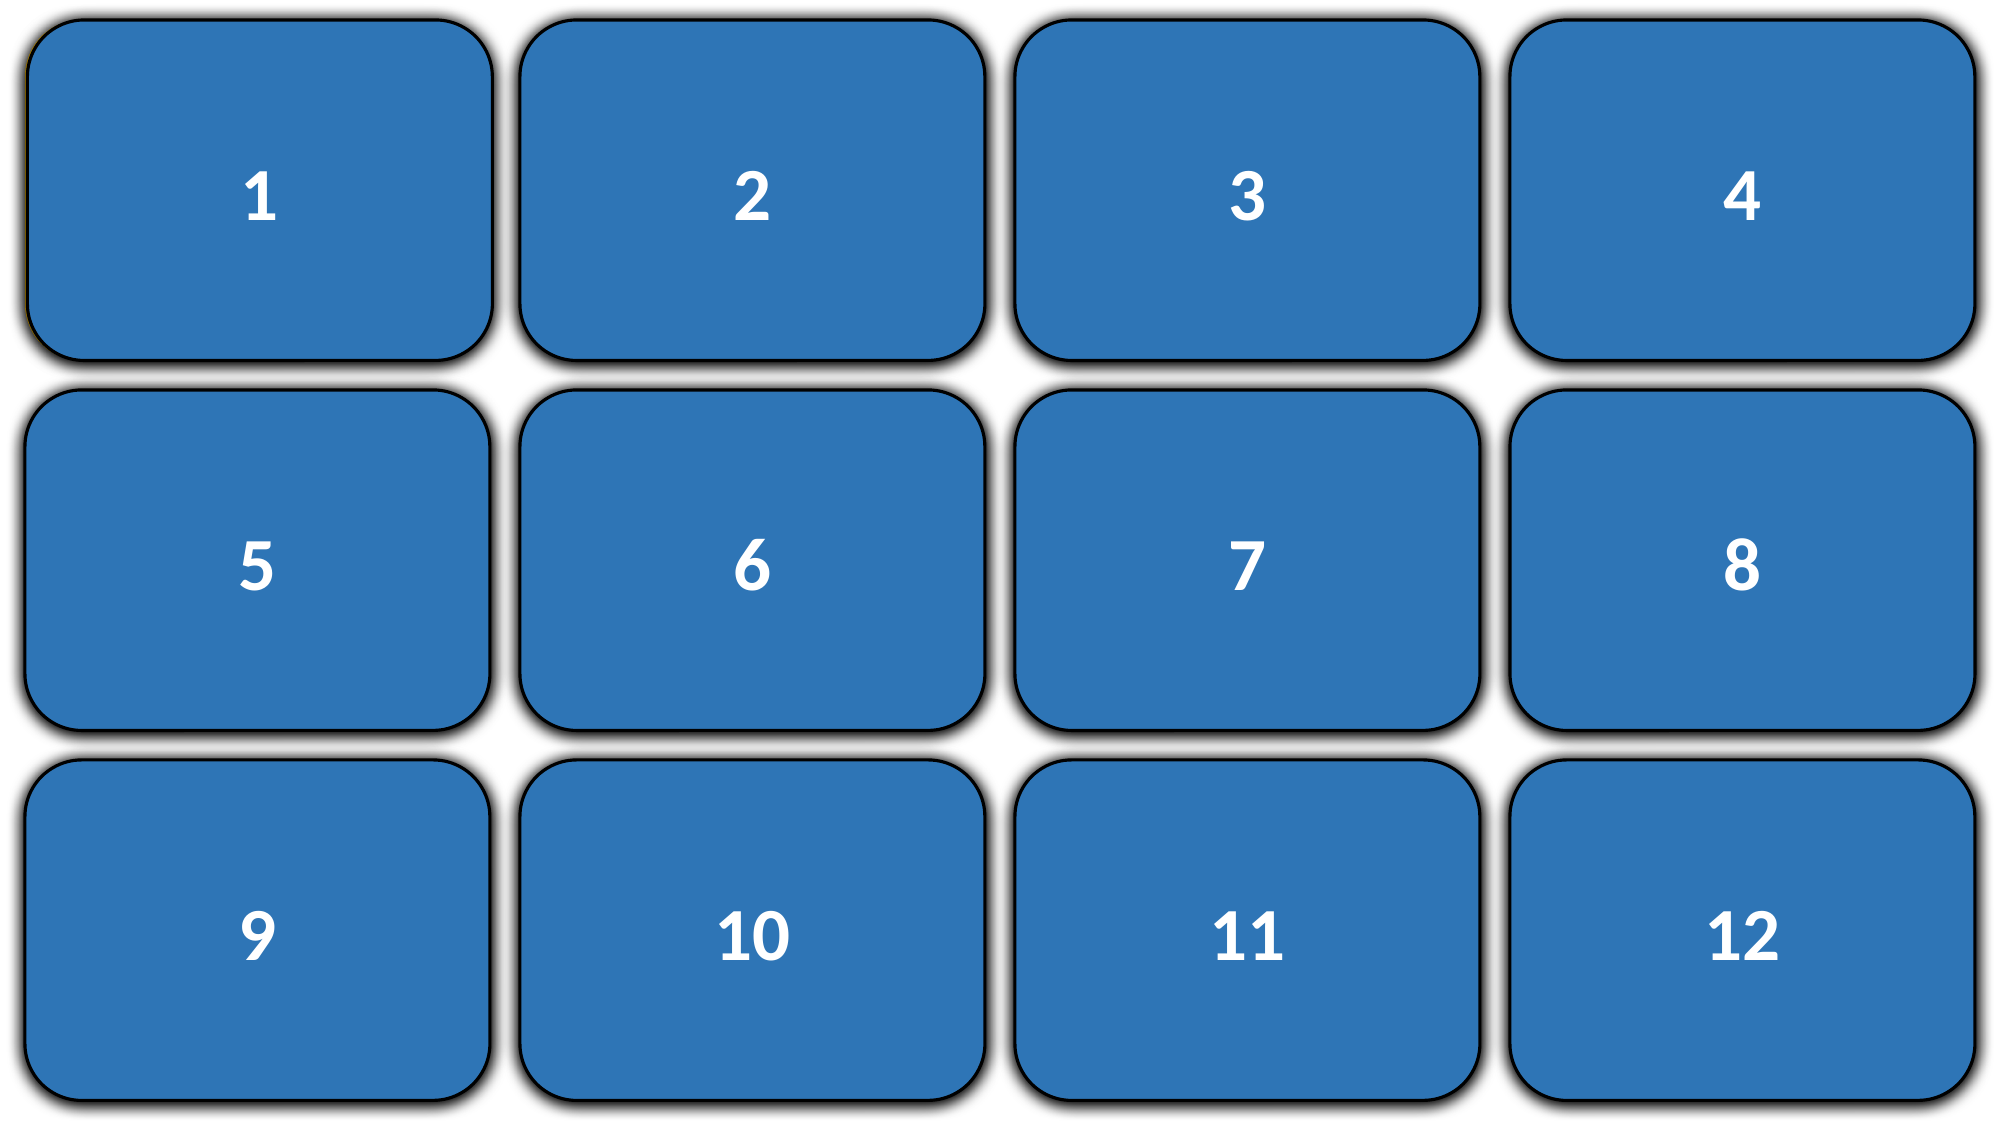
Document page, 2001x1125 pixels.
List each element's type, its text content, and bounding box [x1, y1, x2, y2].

text_box 2 [518, 18, 987, 363]
text_box 6 [518, 388, 987, 733]
text_box 5 [23, 388, 492, 733]
text_box 4 [1508, 18, 1977, 363]
text_box 3 [1013, 18, 1482, 363]
text_box 9 [23, 758, 492, 1102]
text_box 8 [1508, 388, 1977, 733]
text_box 12 [1508, 758, 1977, 1102]
text_box 10 [518, 758, 987, 1102]
text_box 11 [1013, 758, 1482, 1102]
text_box 1 [25, 18, 494, 363]
text_box 7 [1013, 388, 1482, 733]
